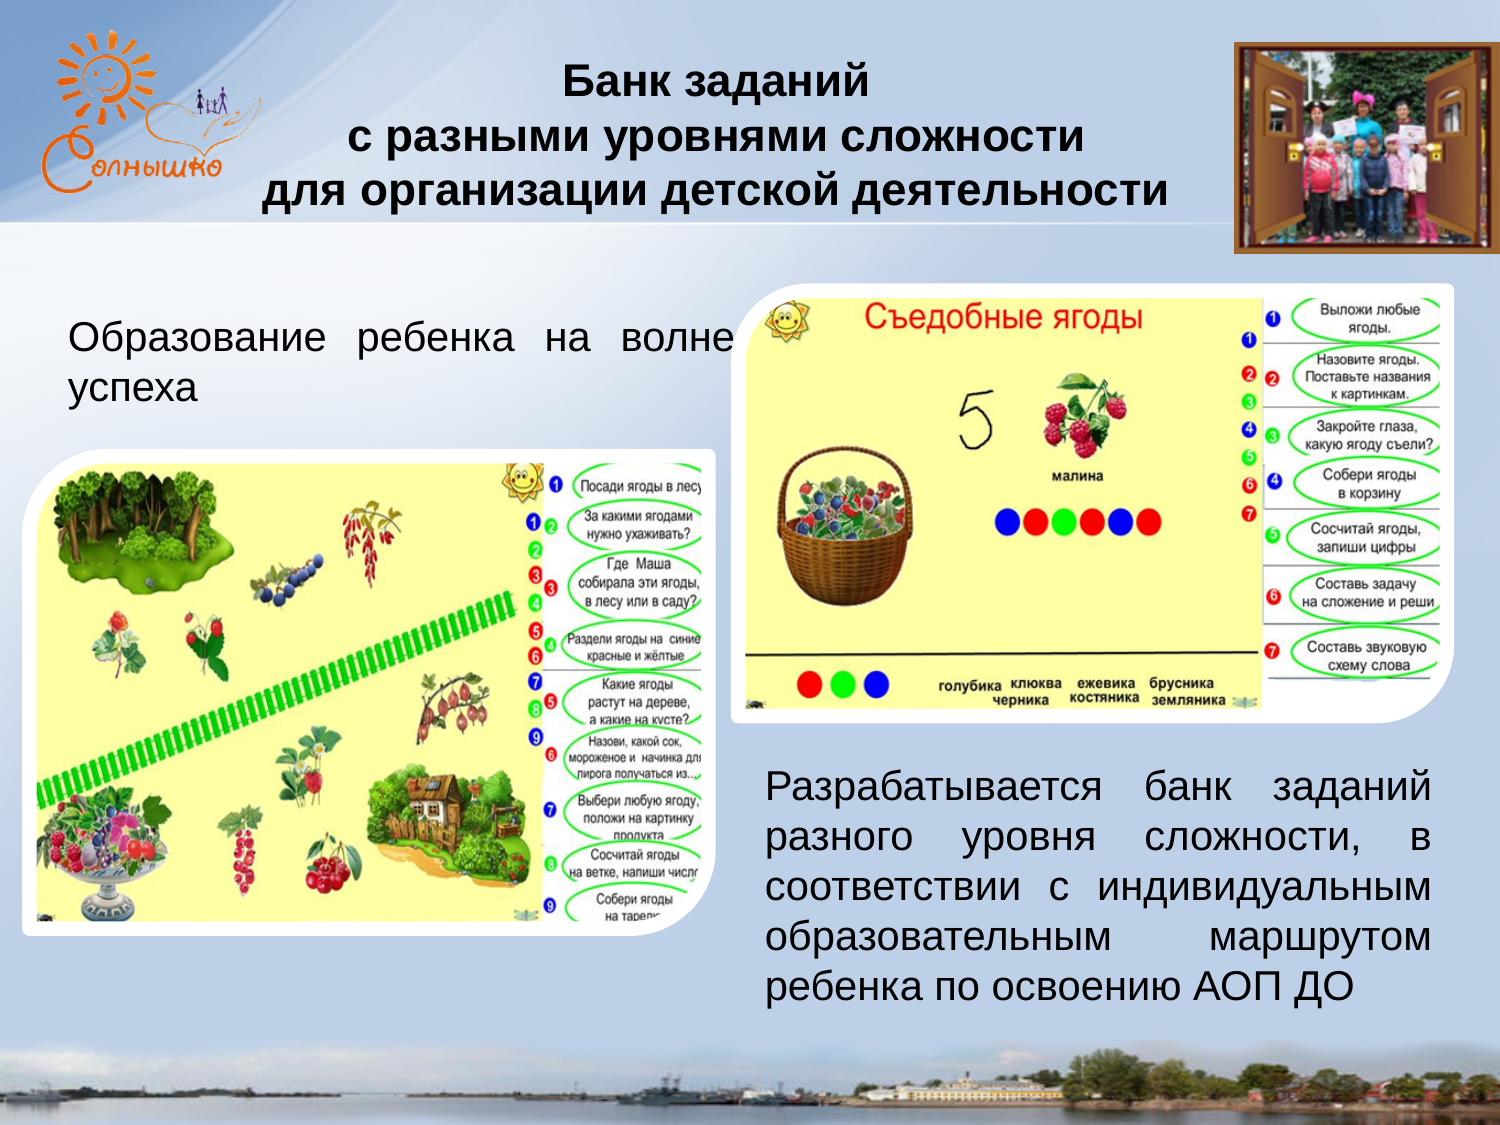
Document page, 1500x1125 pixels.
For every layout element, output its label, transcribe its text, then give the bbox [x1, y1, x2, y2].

text_box Образование ребенка на волне успеха [53, 302, 750, 418]
text_box Банк заданий с разными уровнями сложности для организации детской деятельности [247, 42, 1198, 223]
text_box Разрабатывается банк заданий разного уровня сложности, в соответствии с индивидуальным образовательным маршрутом ребенка по освоению АОП ДО [750, 751, 1447, 1017]
text_box [27, 454, 711, 931]
picture [0, 0, 1500, 1125]
text_box [736, 288, 1450, 719]
